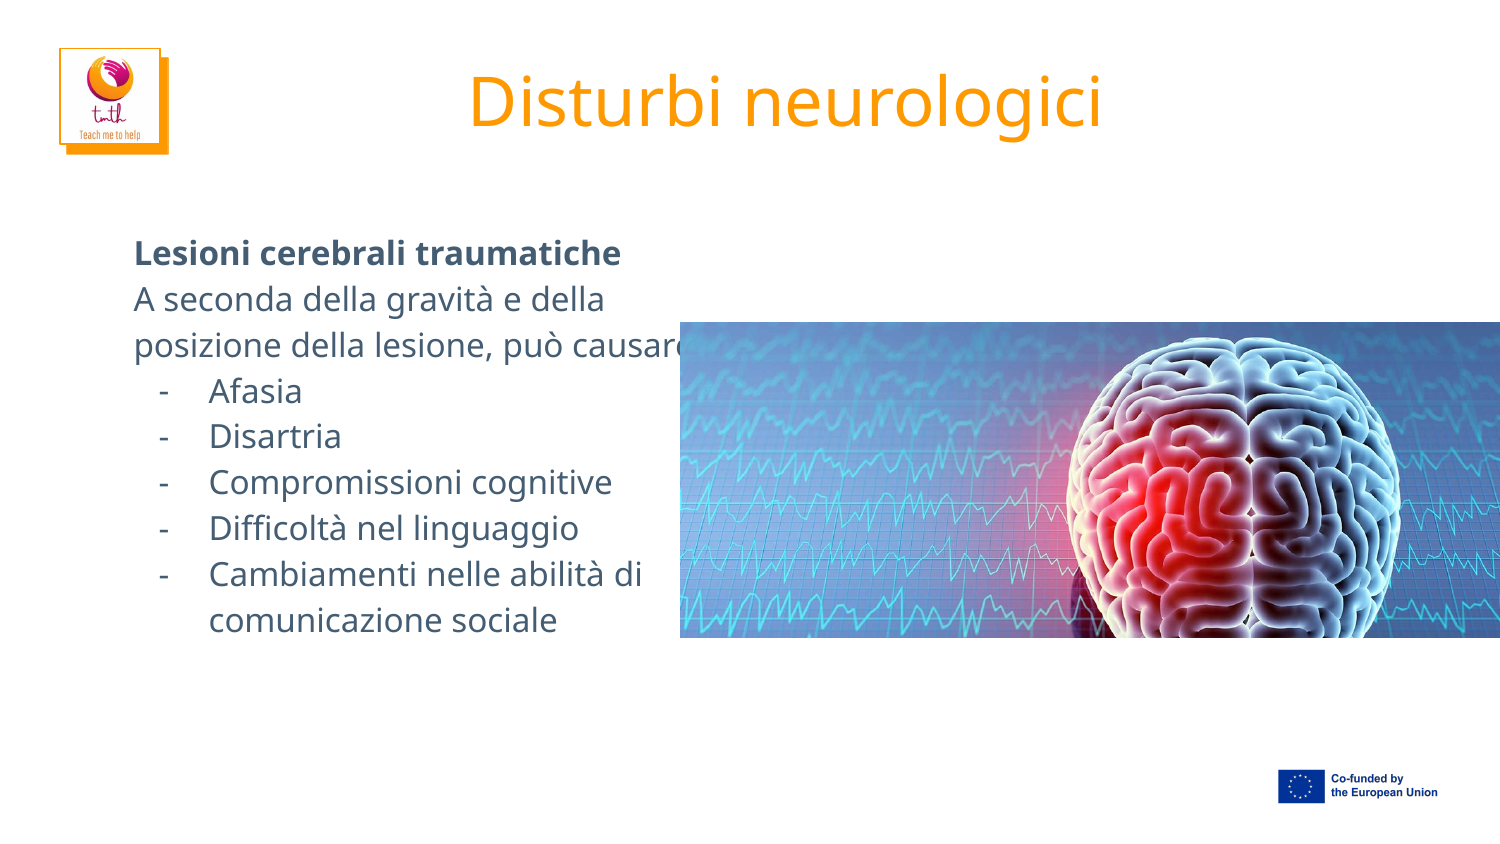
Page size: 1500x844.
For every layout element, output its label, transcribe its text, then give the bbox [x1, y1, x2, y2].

picture [61, 49, 159, 143]
title Disturbi neurologici [191, 51, 1382, 146]
picture [1278, 767, 1440, 806]
list Lesioni cerebrali traumatiche A seconda della gravità e della posizione della lesione, può causare: Afasia Disartria Compromissioni cognitive Difficoltà nel linguaggio Cambiamenti nelle abilità di comunicazione sociale [118, 210, 730, 750]
picture [680, 321, 1500, 639]
